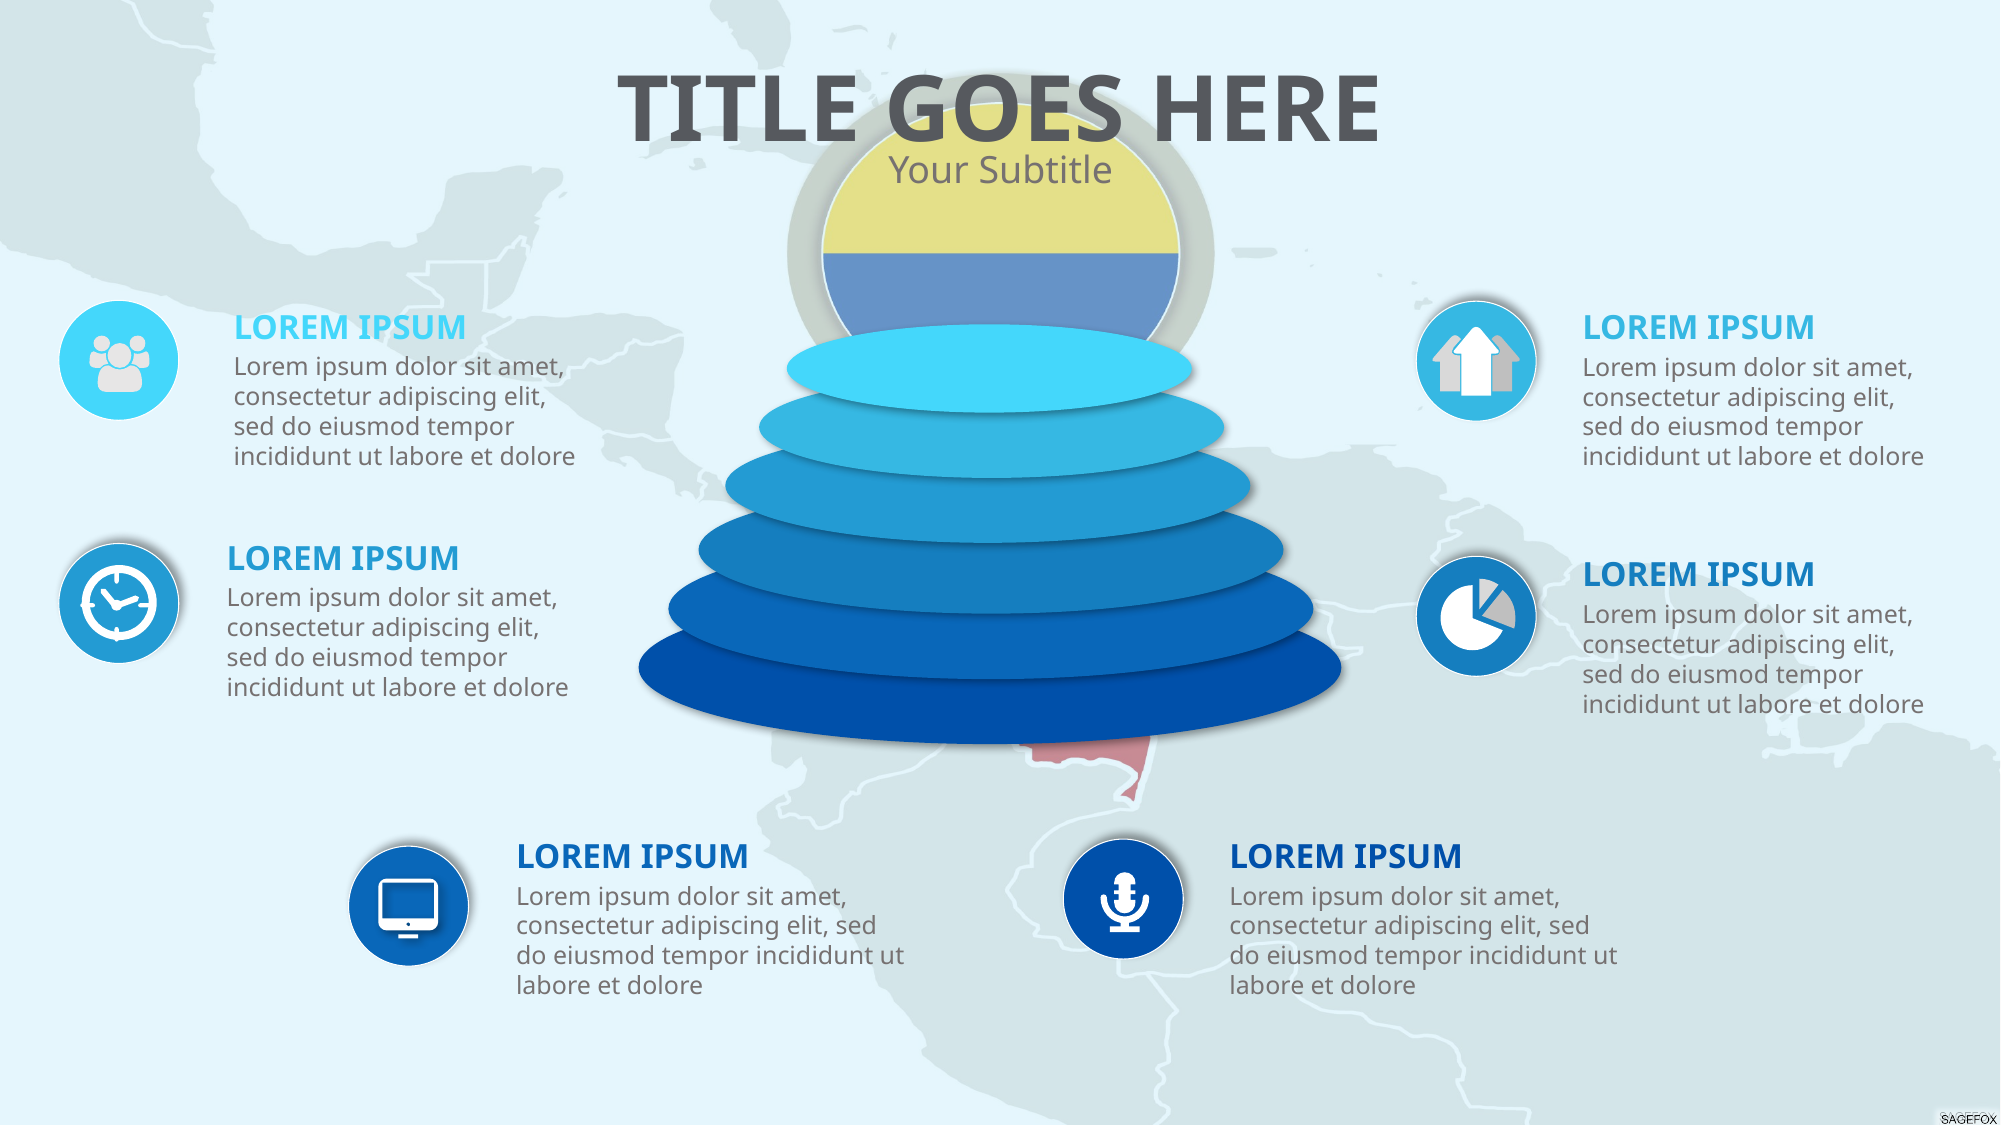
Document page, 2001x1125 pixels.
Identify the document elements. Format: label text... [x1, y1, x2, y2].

text_box [398, 934, 419, 939]
text_box [1415, 555, 1538, 678]
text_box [1100, 872, 1150, 933]
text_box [1440, 578, 1516, 651]
text_box [378, 878, 439, 931]
text_box [785, 323, 1193, 414]
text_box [1431, 326, 1522, 396]
text_box [0, 0, 2000, 1125]
picture [1938, 1114, 1999, 1125]
text_box [1062, 838, 1185, 961]
text_box [637, 632, 1343, 746]
text_box [667, 574, 1315, 681]
text_box LOREM IPSUM Lorem ipsum dolor sit amet, consectetur adipiscing elit, sed do eiusmod tempor incididunt ut labore et dolore [223, 300, 599, 476]
text_box [1415, 300, 1538, 423]
text_box [697, 515, 1285, 615]
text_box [80, 565, 157, 642]
text_box LOREM IPSUM Lorem ipsum dolor sit amet, consectetur adipiscing elit, sed do eiusmod tempor incididunt ut labore et dolore [1572, 301, 1948, 476]
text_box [548, 42, 1452, 199]
text_box [758, 396, 1226, 479]
text_box [57, 542, 180, 665]
text_box LOREM IPSUM Lorem ipsum dolor sit amet, consectetur adipiscing elit, sed do eiusmod tempor incididunt ut labore et dolore [505, 829, 923, 1005]
text_box LOREM IPSUM Lorem ipsum dolor sit amet, consectetur adipiscing elit, sed do eiusmod tempor incididunt ut labore et dolore [216, 531, 592, 707]
text_box LOREM IPSUM Lorem ipsum dolor sit amet, consectetur adipiscing elit, sed do eiusmod tempor incididunt ut labore et dolore [1219, 829, 1637, 1005]
text_box LOREM IPSUM Lorem ipsum dolor sit amet, consectetur adipiscing elit, sed do eiusmod tempor incididunt ut labore et dolore [1572, 548, 1948, 724]
text_box [724, 452, 1252, 544]
text_box [347, 845, 470, 968]
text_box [58, 300, 179, 421]
